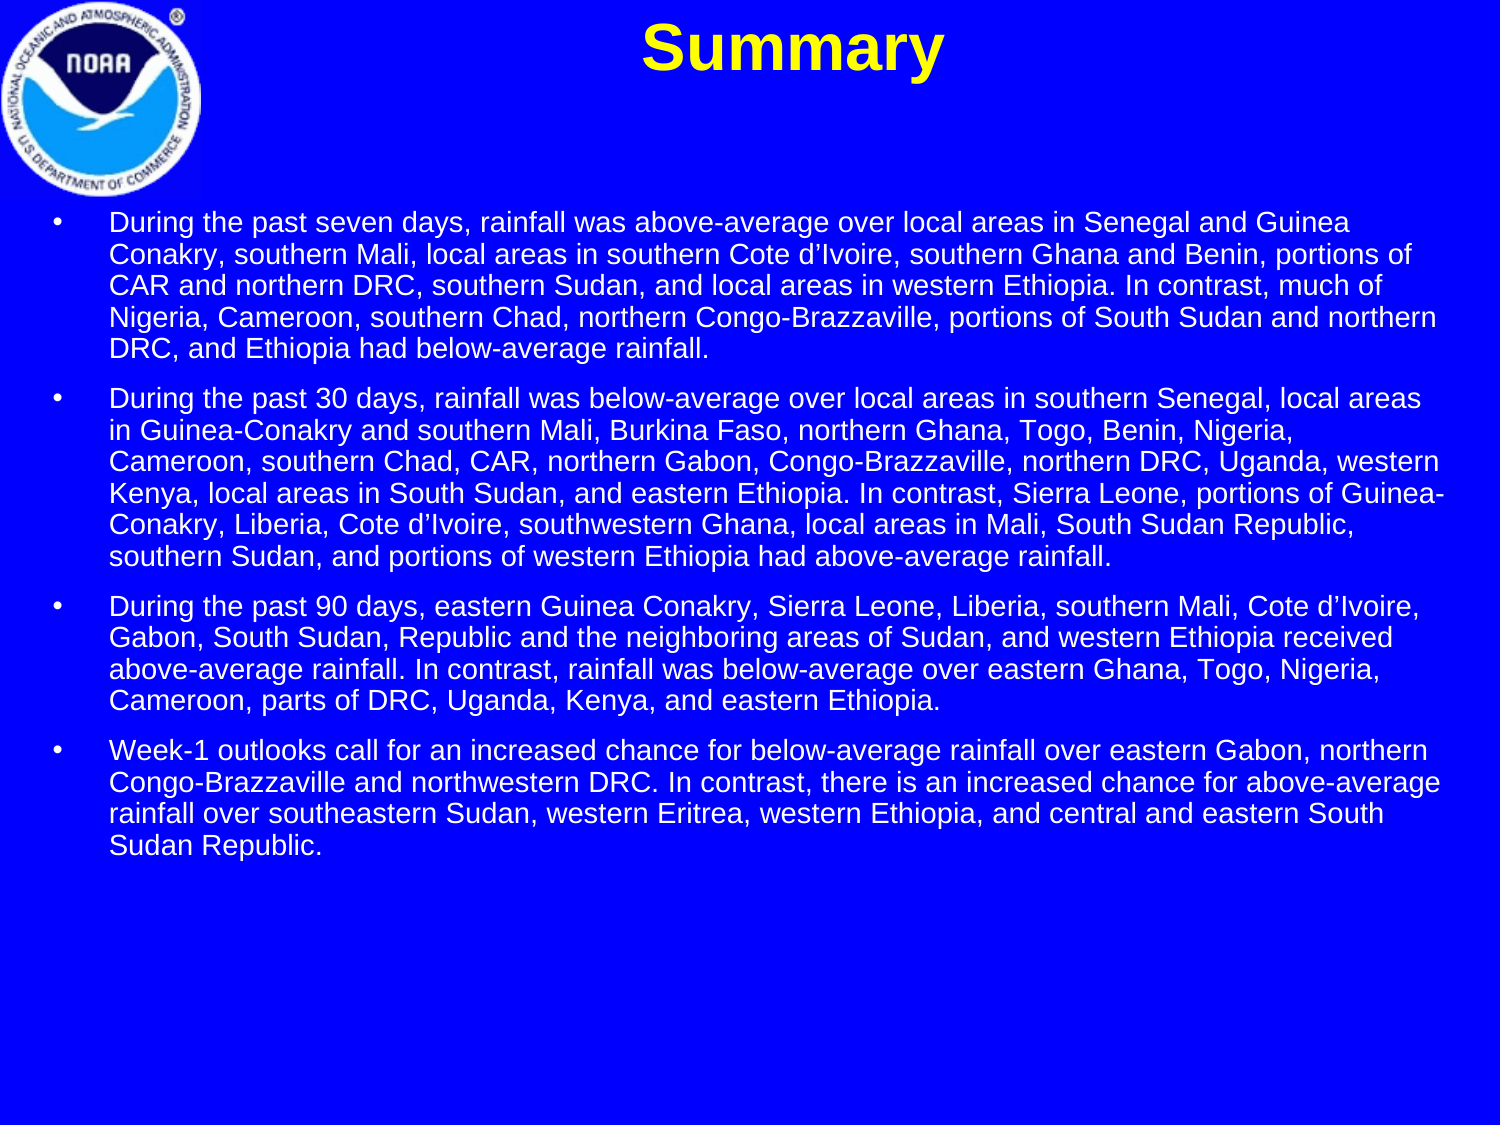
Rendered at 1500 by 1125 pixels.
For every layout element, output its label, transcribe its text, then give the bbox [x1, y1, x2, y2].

title Summary [200, 0, 1388, 100]
picture [0, 0, 200, 200]
list During the past seven days, rainfall was above-average over local areas in Senegal and Guinea Conakry, southern Mali, local areas in southern Cote d’Ivoire, southern Ghana and Benin, portions of CAR and northern DRC, southern Sudan, and local areas in western Ethiopia. In contrast, much of Nigeria, Cameroon, southern Chad, northern Congo-Brazzaville, portions of South Sudan and northern DRC, and Ethiopia had below-average rainfall. During the past 30 days, rainfall was below-average over local areas in southern Senegal, local areas in Guinea-Conakry and southern Mali, Burkina Faso, northern Ghana, Togo, Benin, Nigeria, Cameroon, southern Chad, CAR, northern Gabon, Congo-Brazzaville, northern DRC, Uganda, western Kenya, local areas in South Sudan, and eastern Ethiopia. In contrast, Sierra Leone, portions of Guinea-Conakry, Liberia, Cote d’Ivoire, southwestern Ghana, local areas in Mali, South Sudan Republic, southern Sudan, and portions of western Ethiopia had above-average rainfall. During the past 90 days, eastern Guinea Conakry, Sierra Leone, Liberia, southern Mali, Cote d’Ivoire, Gabon, South Sudan, Republic and the neighboring areas of Sudan, and western Ethiopia received above-average rainfall. In contrast, rainfall was below-average over eastern Ghana, Togo, Nigeria, Cameroon, parts of DRC, Uganda, Kenya, and eastern Ethiopia. Week-1 outlooks call for an increased chance for below-average rainfall over eastern Gabon, northern Congo-Brazzaville and northwestern DRC. In contrast, there is an increased chance for above-average rainfall over southeastern Sudan, western Eritrea, western Ethiopia, and central and eastern South Sudan Republic. [37, 199, 1463, 1113]
